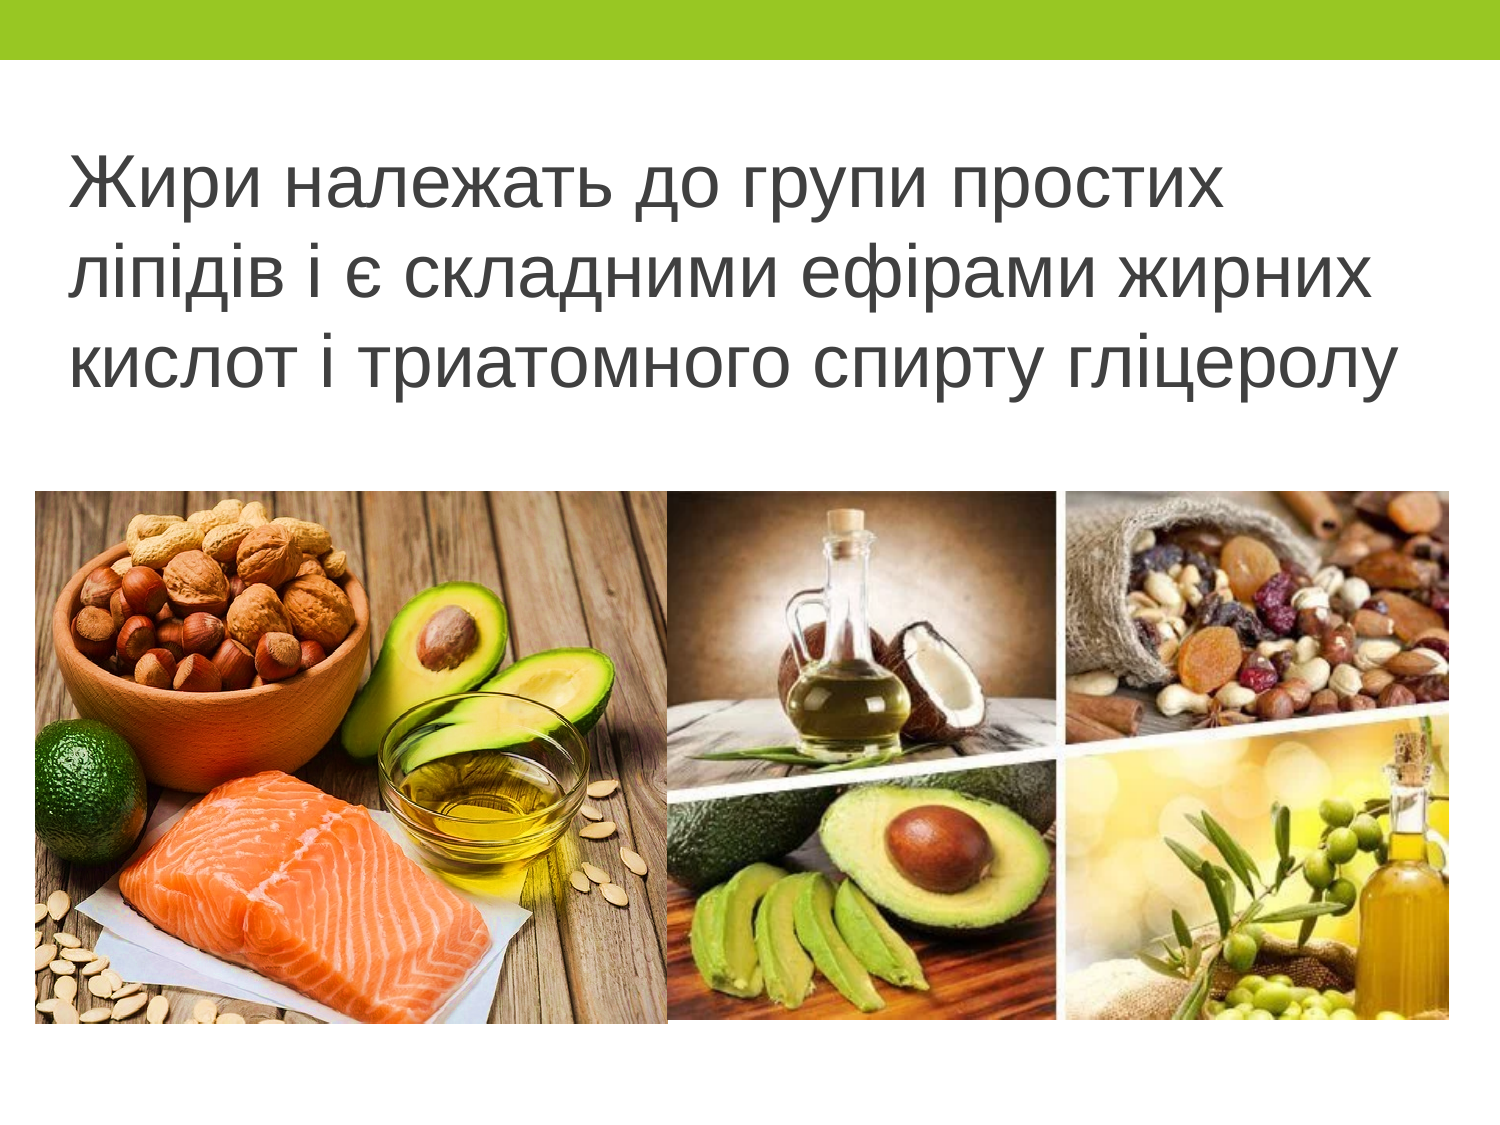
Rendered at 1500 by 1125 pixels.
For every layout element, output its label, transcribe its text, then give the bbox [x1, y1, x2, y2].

list Жири належать до групи простих ліпідів і є складними ефірами жирних кислот і триатомного спирту гліцеролу [53, 125, 1449, 488]
picture [35, 491, 1449, 1024]
